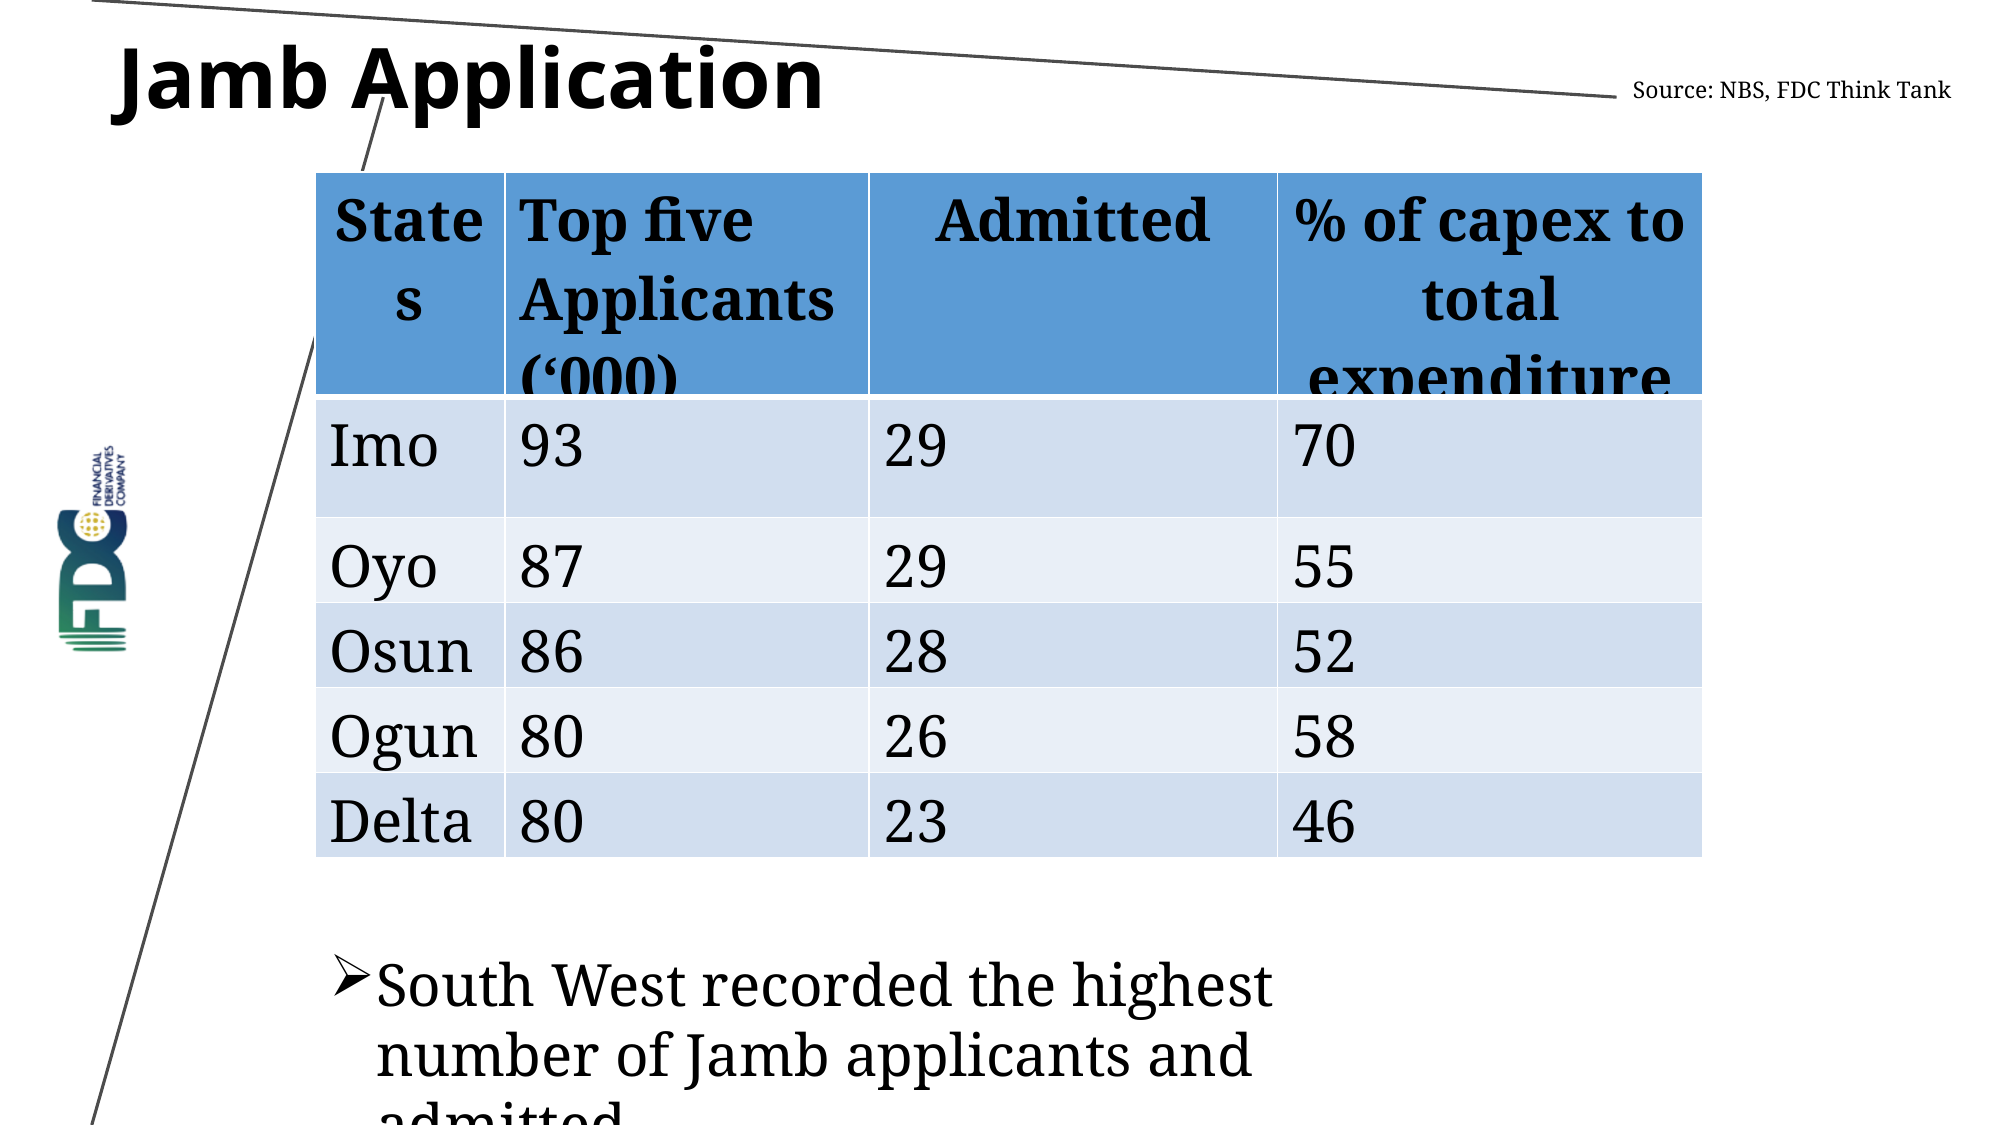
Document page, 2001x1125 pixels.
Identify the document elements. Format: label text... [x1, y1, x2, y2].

table_header Top five Applicants (‘000) [506, 173, 868, 394]
table_cell Imo [316, 400, 504, 517]
table_header % of capex to total expenditure [1278, 173, 1702, 394]
table_cell 87 [506, 518, 868, 602]
table_cell 58 [1278, 688, 1702, 772]
table_cell Ogun [316, 688, 504, 772]
table_cell 52 [1278, 603, 1702, 687]
table_cell 93 [506, 400, 868, 517]
table_cell 29 [870, 518, 1277, 602]
table_cell 23 [870, 773, 1277, 857]
table_cell 28 [870, 603, 1277, 687]
text_box South West recorded the highest number of Jamb applicants and admitted [314, 940, 1378, 1125]
table_cell 86 [506, 603, 868, 687]
table_cell 55 [1278, 518, 1702, 602]
title Jamb Application [117, 42, 1704, 121]
table_cell 26 [870, 688, 1277, 772]
table_cell Osun [316, 603, 504, 687]
picture [49, 440, 137, 656]
table_cell 70 [1278, 400, 1702, 517]
table_cell 29 [870, 400, 1277, 517]
table_cell 46 [1278, 773, 1702, 857]
table_cell 80 [506, 773, 868, 857]
table_cell 80 [506, 688, 868, 772]
table_header States [316, 173, 504, 394]
table_header Admitted [870, 173, 1277, 394]
table_cell Oyo [316, 518, 504, 602]
text_box Source: NBS, FDC Think Tank [1618, 68, 2000, 111]
table_cell Delta [316, 773, 504, 857]
